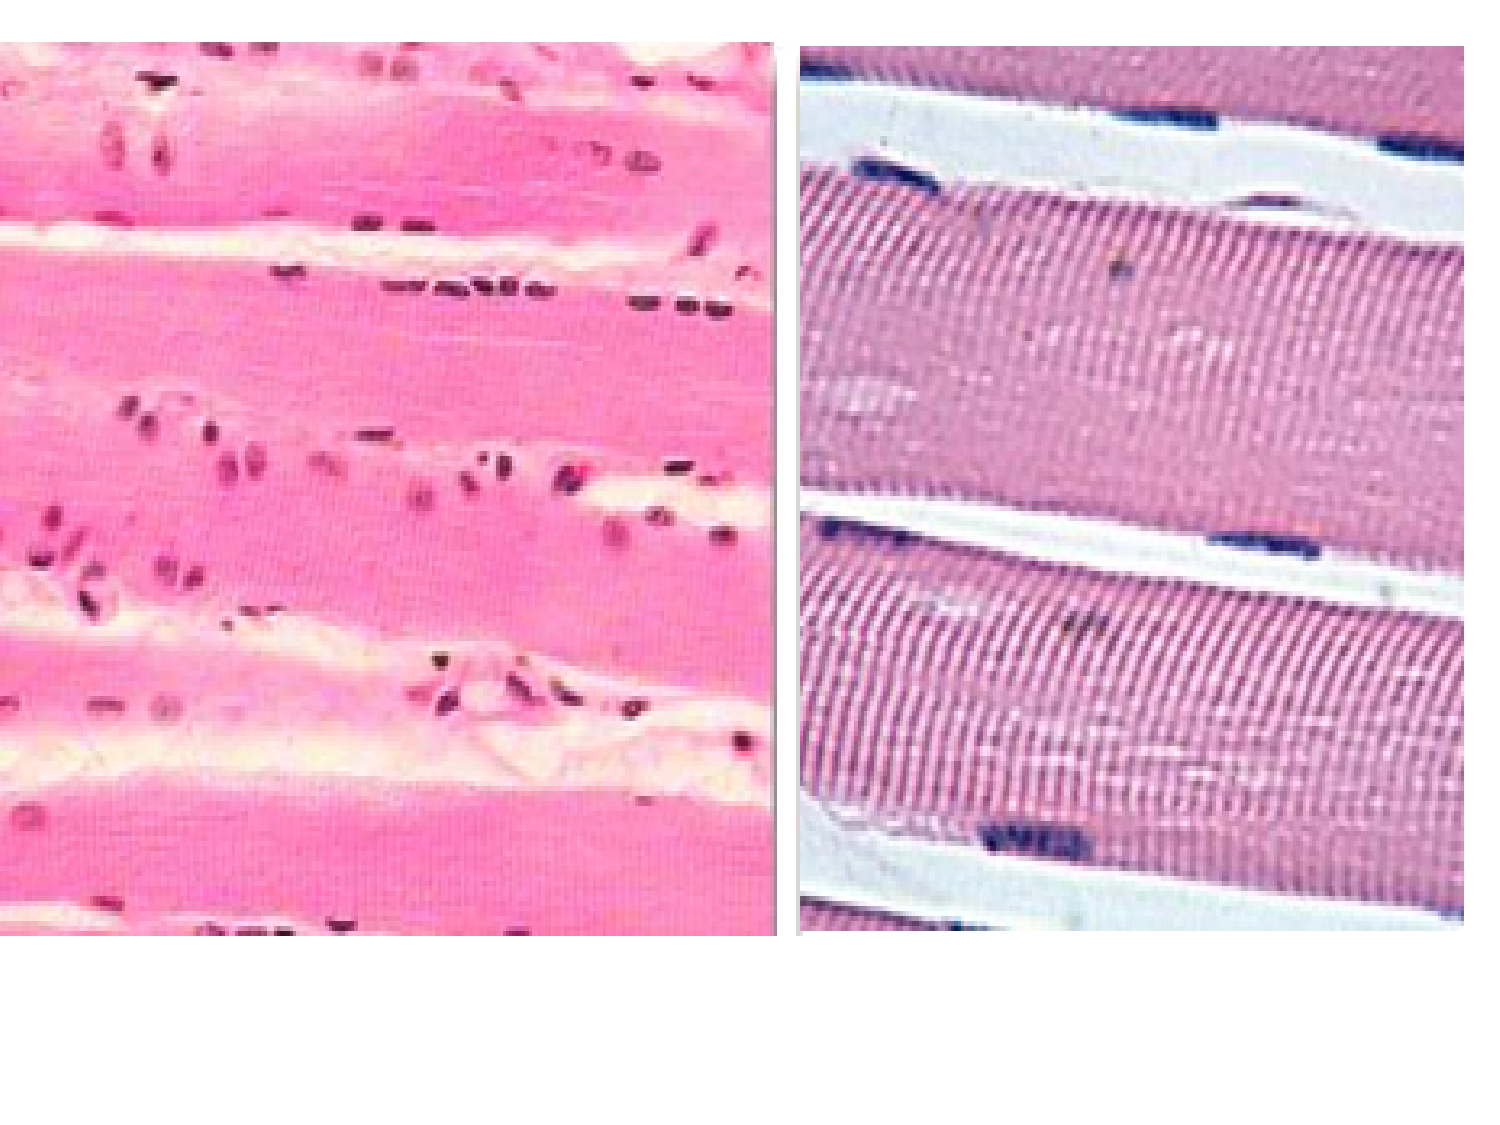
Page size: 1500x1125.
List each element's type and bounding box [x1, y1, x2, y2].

picture [0, 42, 1471, 941]
